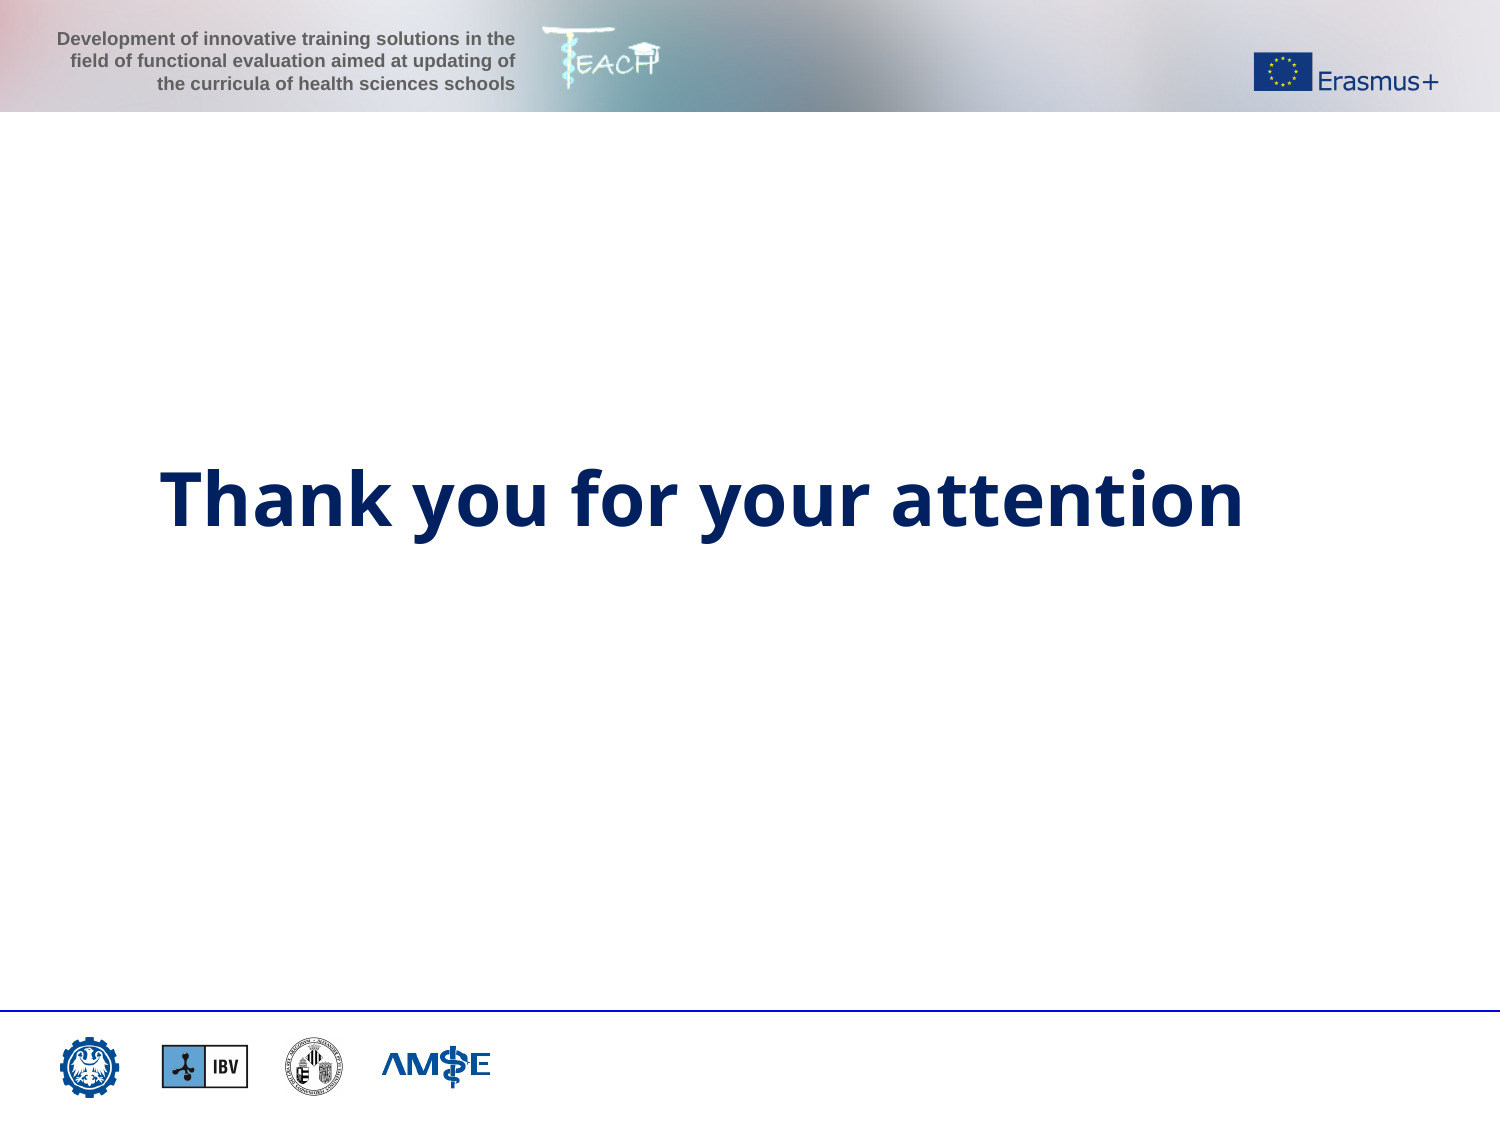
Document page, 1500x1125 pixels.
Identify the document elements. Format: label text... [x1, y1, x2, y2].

picture [284, 1036, 344, 1097]
picture [0, 0, 1500, 112]
picture [53, 1035, 126, 1099]
picture [379, 1044, 491, 1089]
title Thank you for your attention [112, 444, 1294, 544]
picture [161, 1044, 249, 1089]
